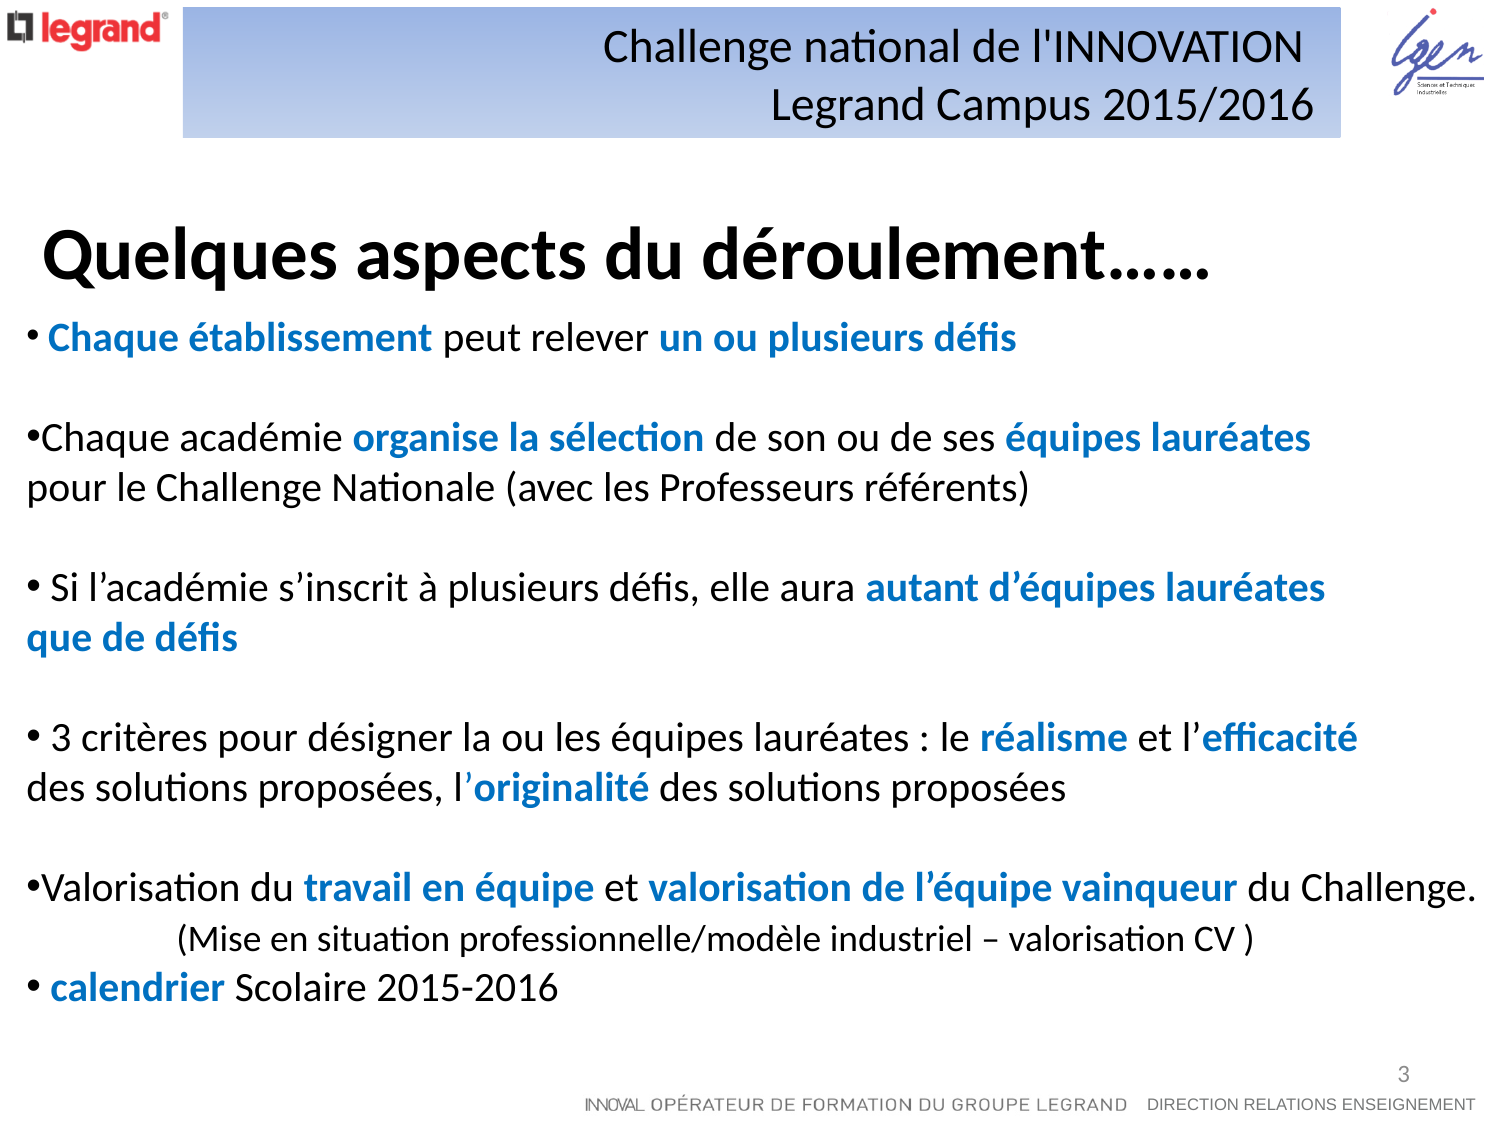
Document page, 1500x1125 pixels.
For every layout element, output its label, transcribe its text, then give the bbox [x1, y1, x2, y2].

text_box Challenge national de l'INNOVATION Legrand Campus 2015/2016 [182, 7, 1341, 138]
picture [5, 7, 172, 55]
text_box Chaque établissement peut relever un ou plusieurs défis Chaque académie organise la sélection de son ou de ses équipes lauréates pour le Challenge Nationale (avec les Professeurs référents) Si l’académie s’inscrit à plusieurs défis, elle aura autant d’équipes lauréates que de défis 3 critères pour désigner la ou les équipes lauréates : le réalisme et l’efficacité des solutions proposées, l’originalité des solutions proposées Valorisation du travail en équipe et valorisation de l’équipe vainqueur du Challenge. (Mise en situation professionnelle/modèle industriel – valorisation CV ) calendrier Scolaire 2015-2016 [11, 302, 1493, 1018]
title Quelques aspects du déroulement…… [27, 172, 1377, 302]
picture [572, 1088, 1127, 1119]
slide_number 3 [1074, 1042, 1425, 1103]
picture [1387, 7, 1484, 97]
